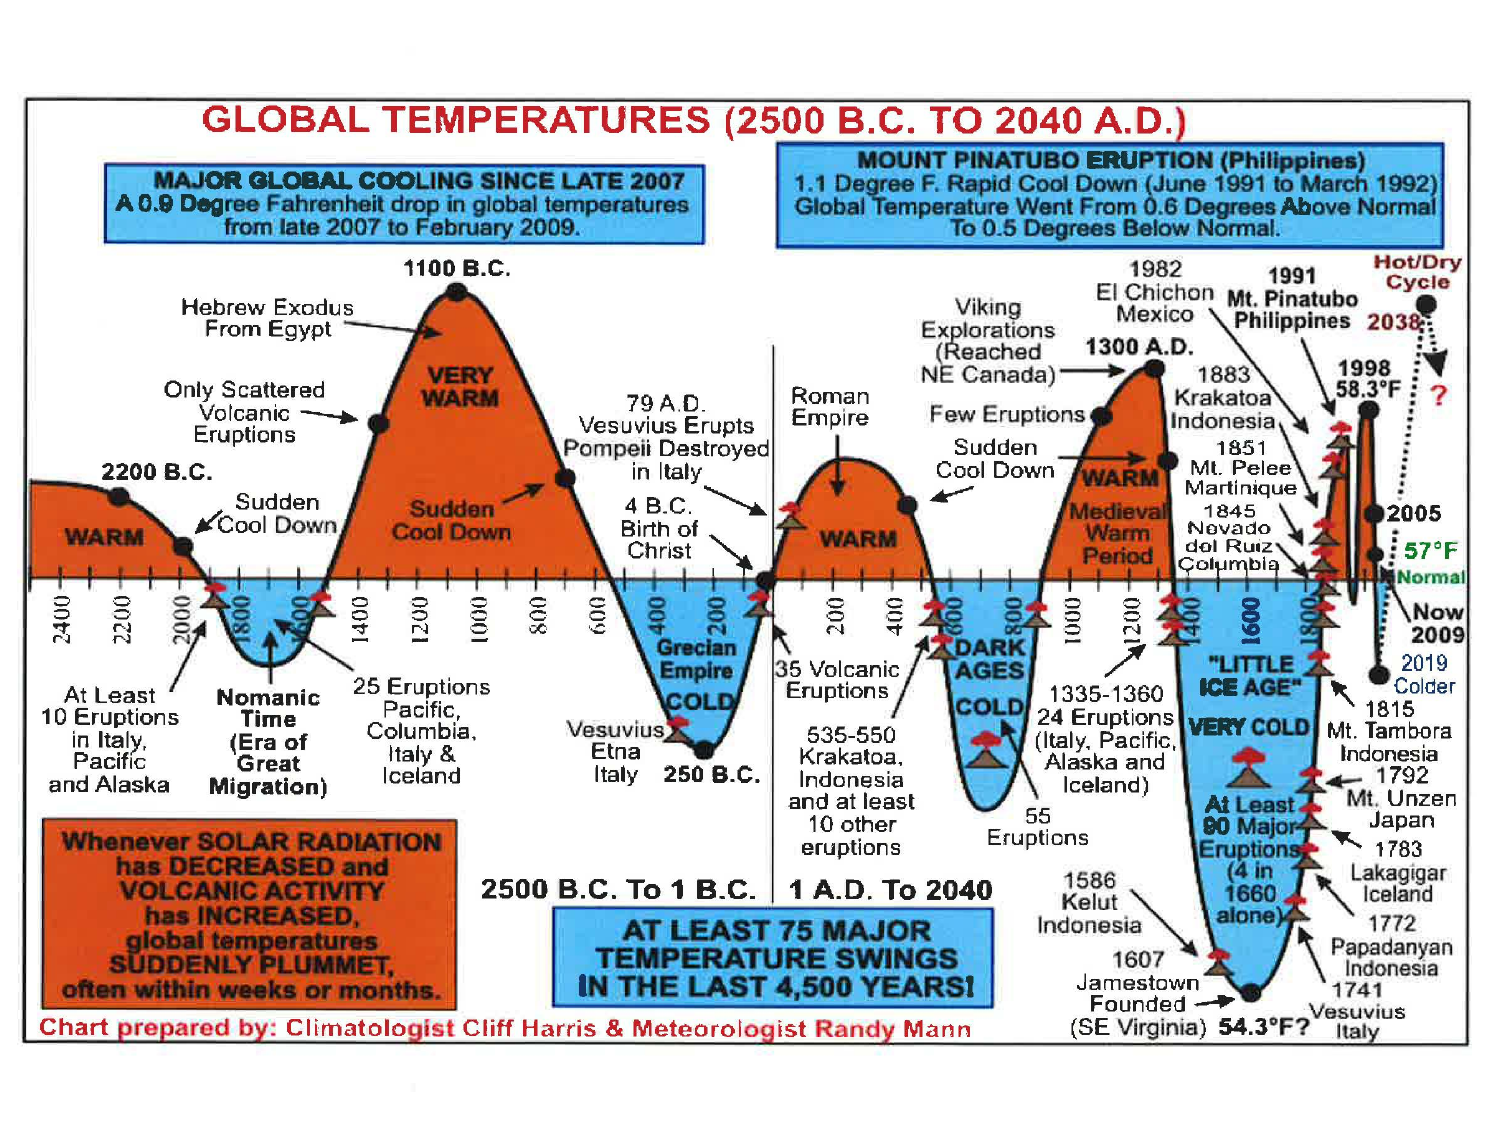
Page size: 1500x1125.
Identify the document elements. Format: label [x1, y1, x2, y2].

list [0, 0, 1500, 1125]
